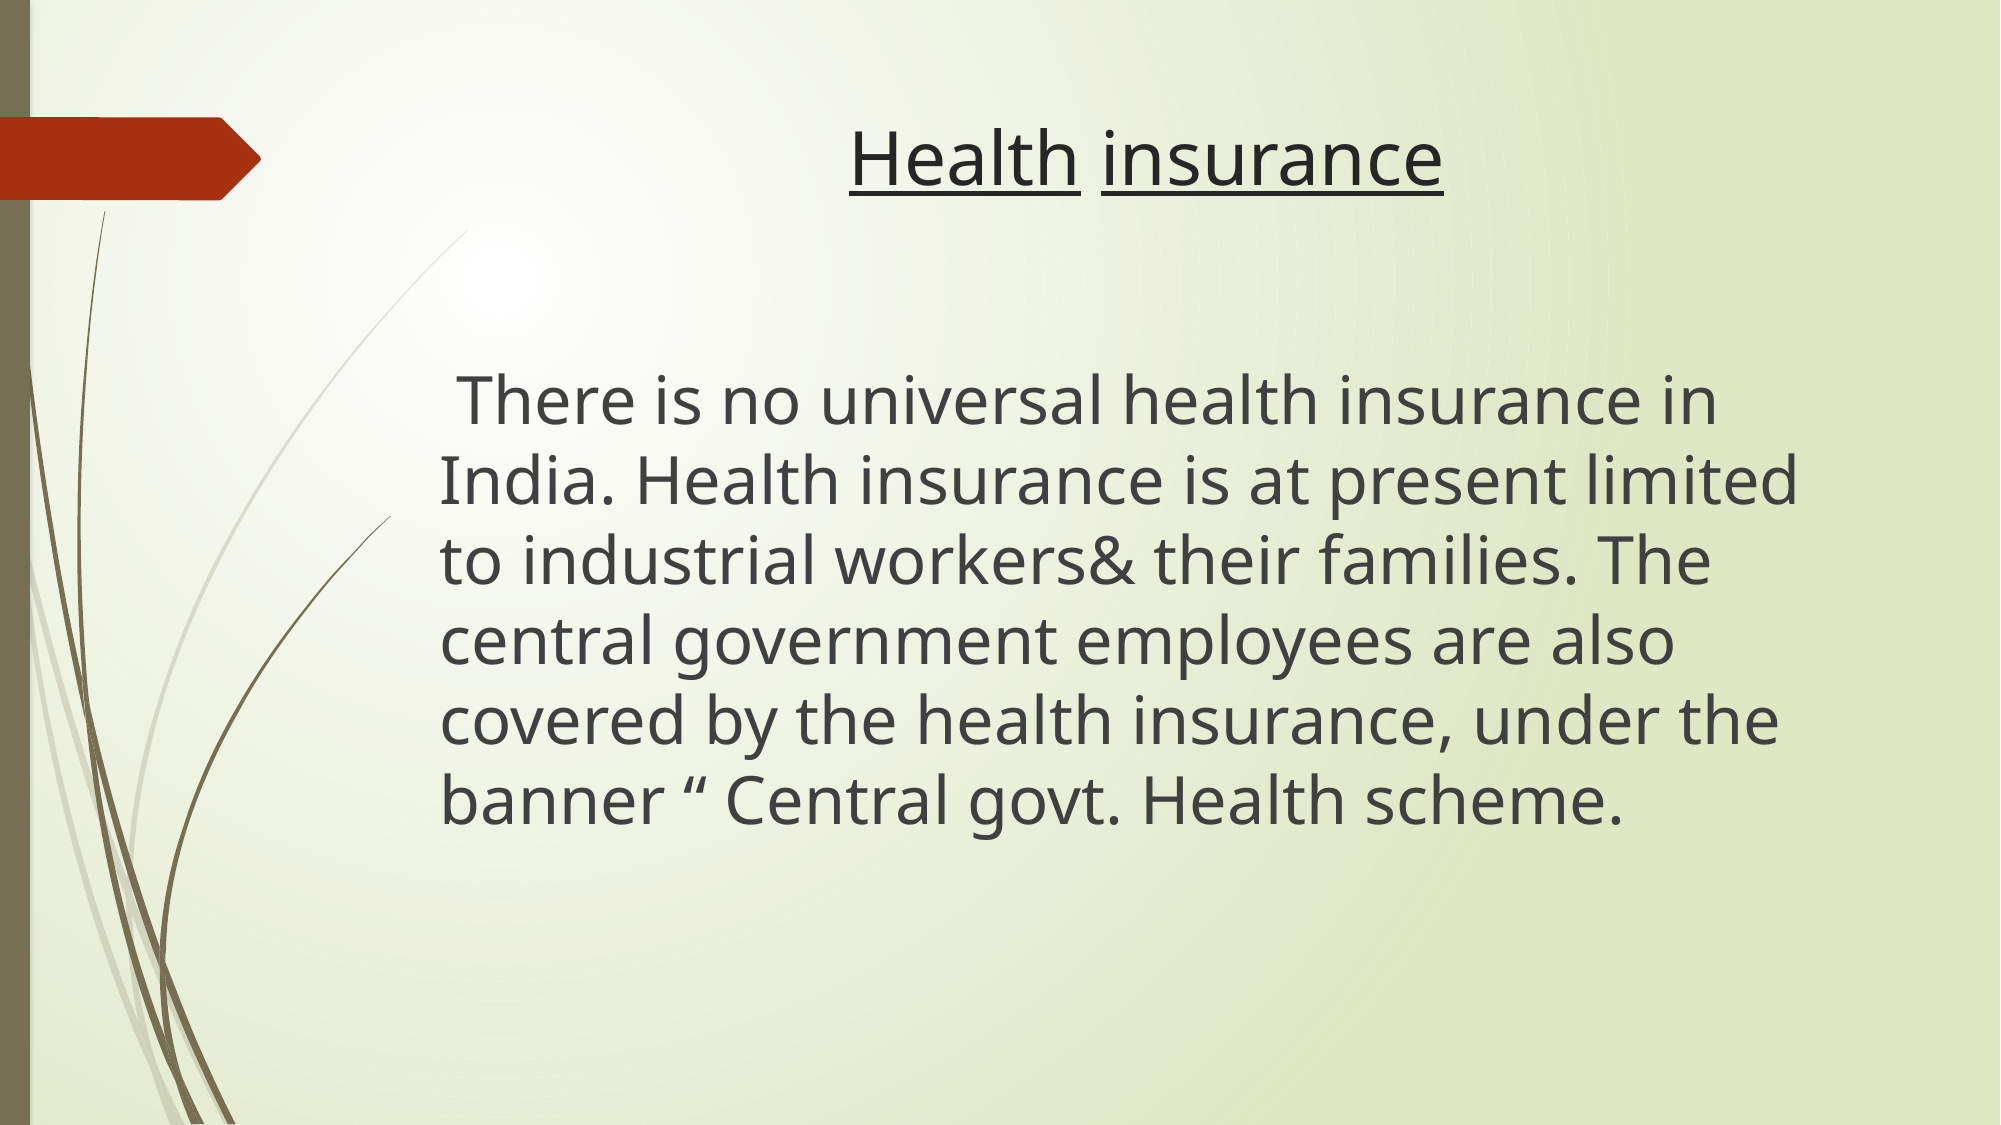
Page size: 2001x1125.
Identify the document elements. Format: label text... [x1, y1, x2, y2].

title Health insurance [425, 102, 1888, 313]
list There is no universal health insurance in India. Health insurance is at present limited to industrial workers& their families. The central government employees are also covered by the health insurance, under the banner “ Central govt. Health scheme. [424, 350, 1888, 970]
